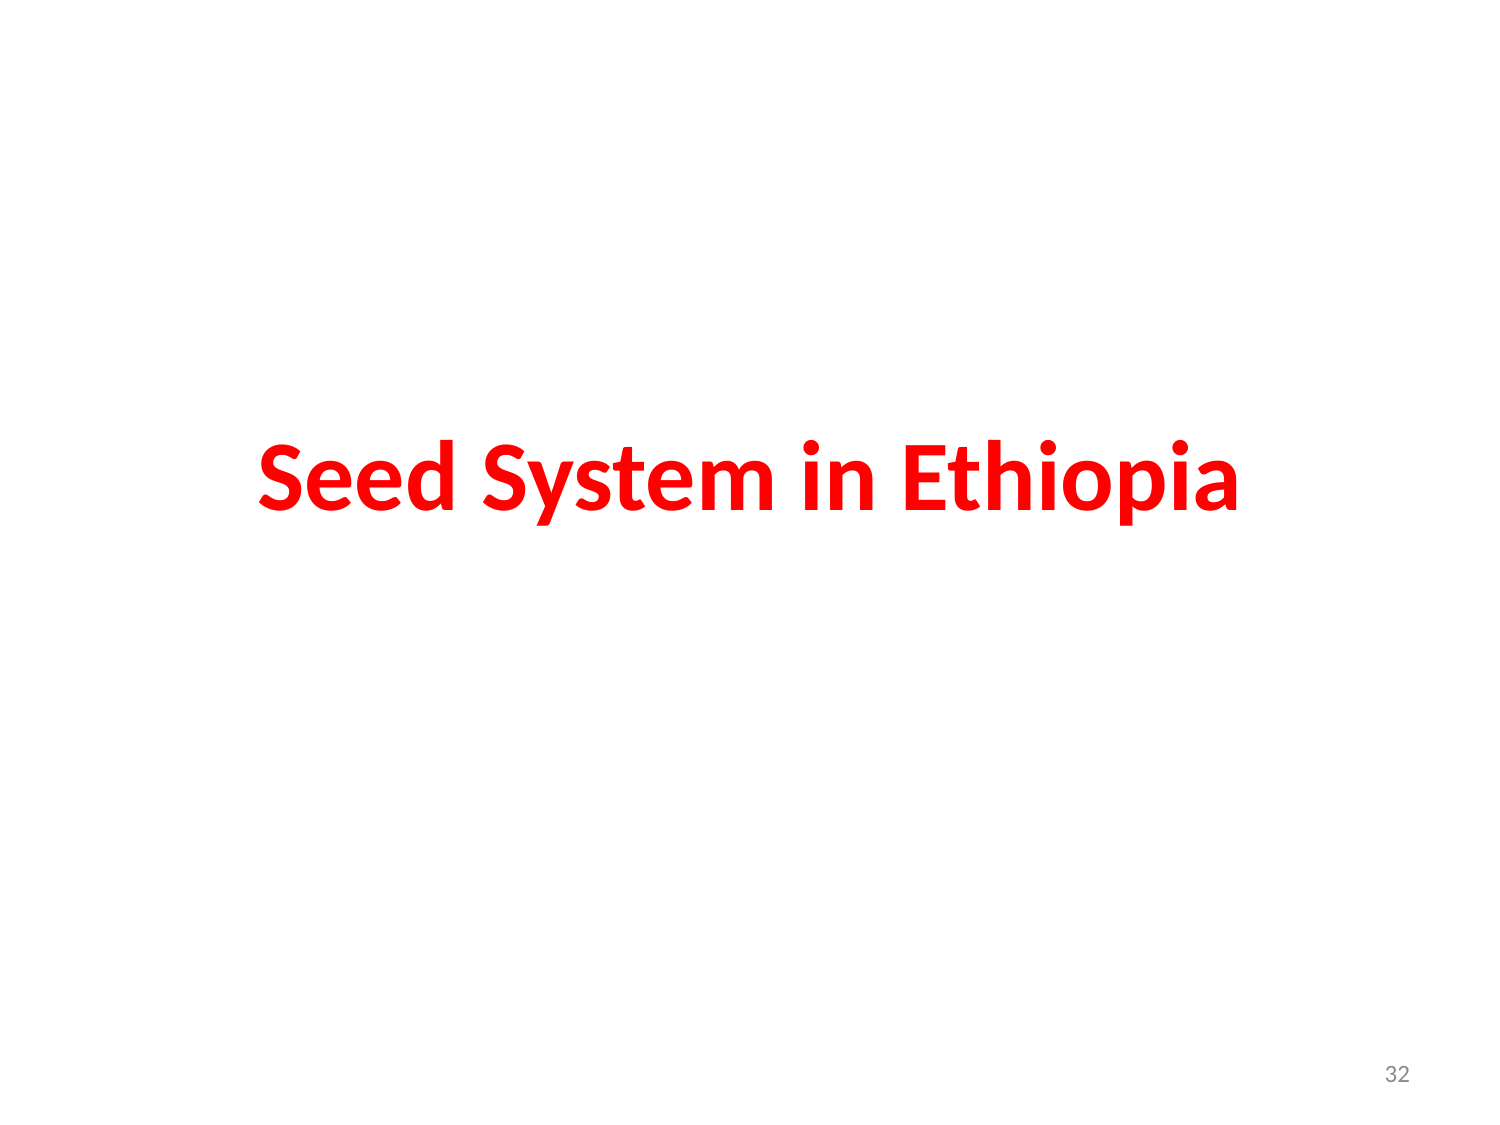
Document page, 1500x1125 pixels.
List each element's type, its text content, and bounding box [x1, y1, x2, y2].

title Seed System in Ethiopia [112, 349, 1388, 591]
slide_number 32 [1074, 1042, 1425, 1103]
